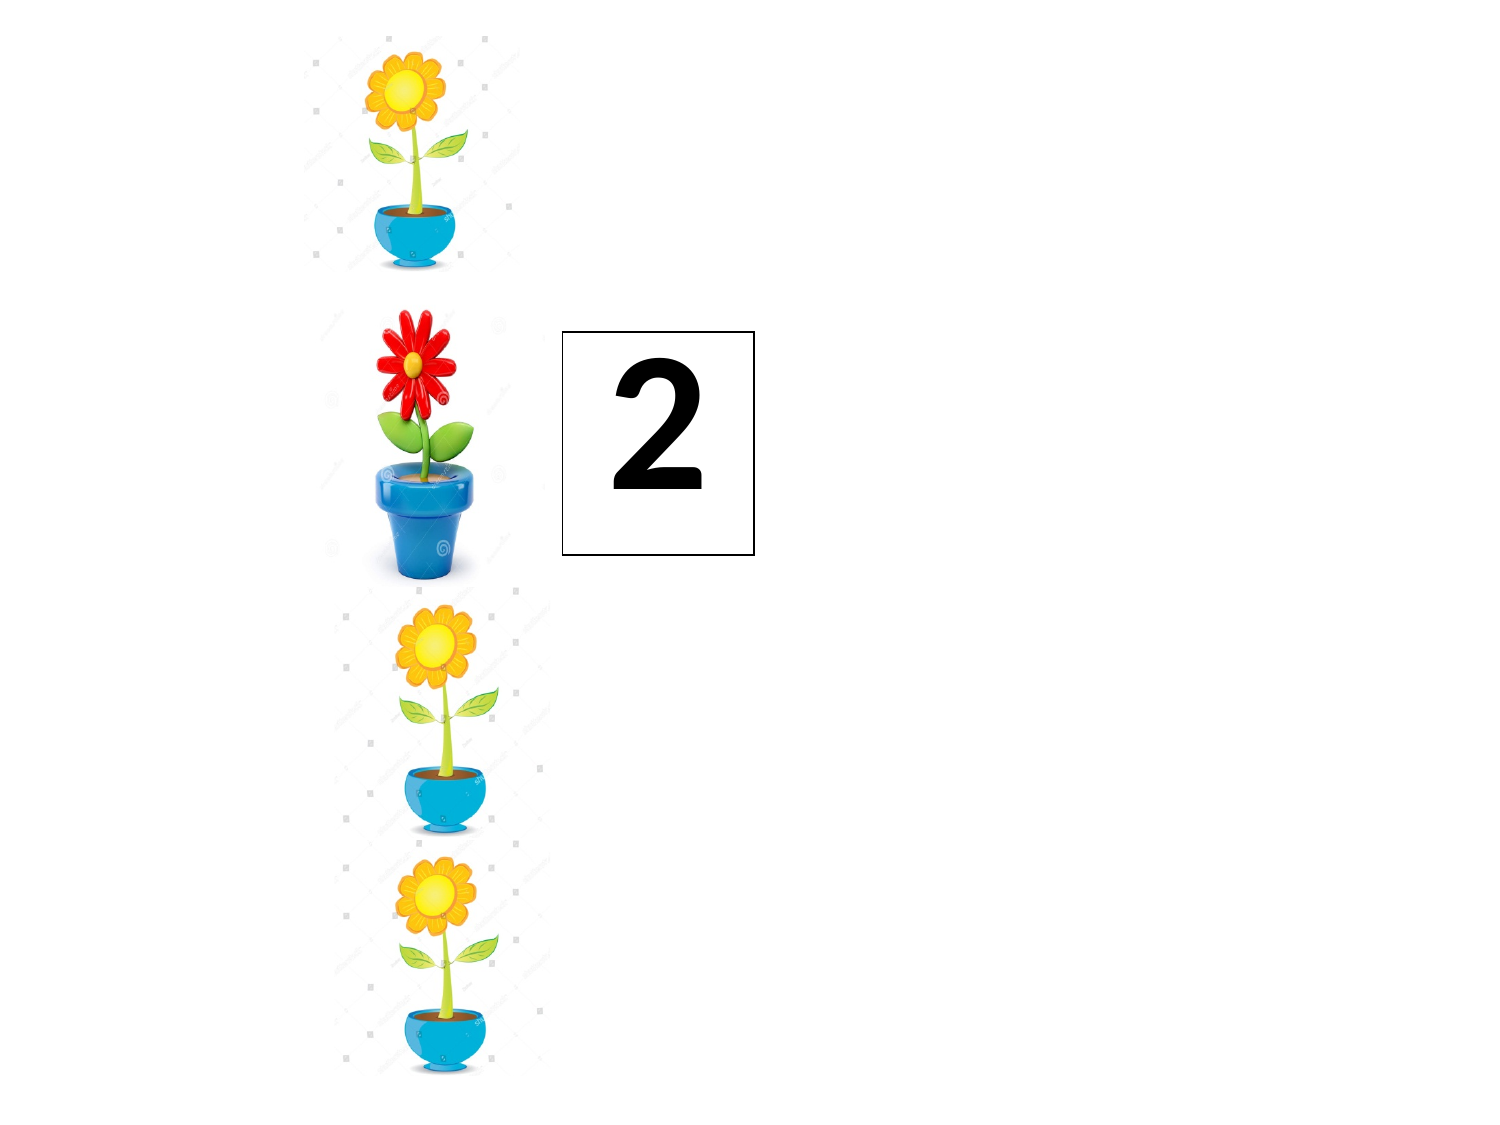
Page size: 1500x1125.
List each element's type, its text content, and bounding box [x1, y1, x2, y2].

picture [303, 35, 520, 272]
picture [303, 283, 551, 838]
picture [334, 839, 551, 1076]
table_header 2 [563, 333, 753, 554]
